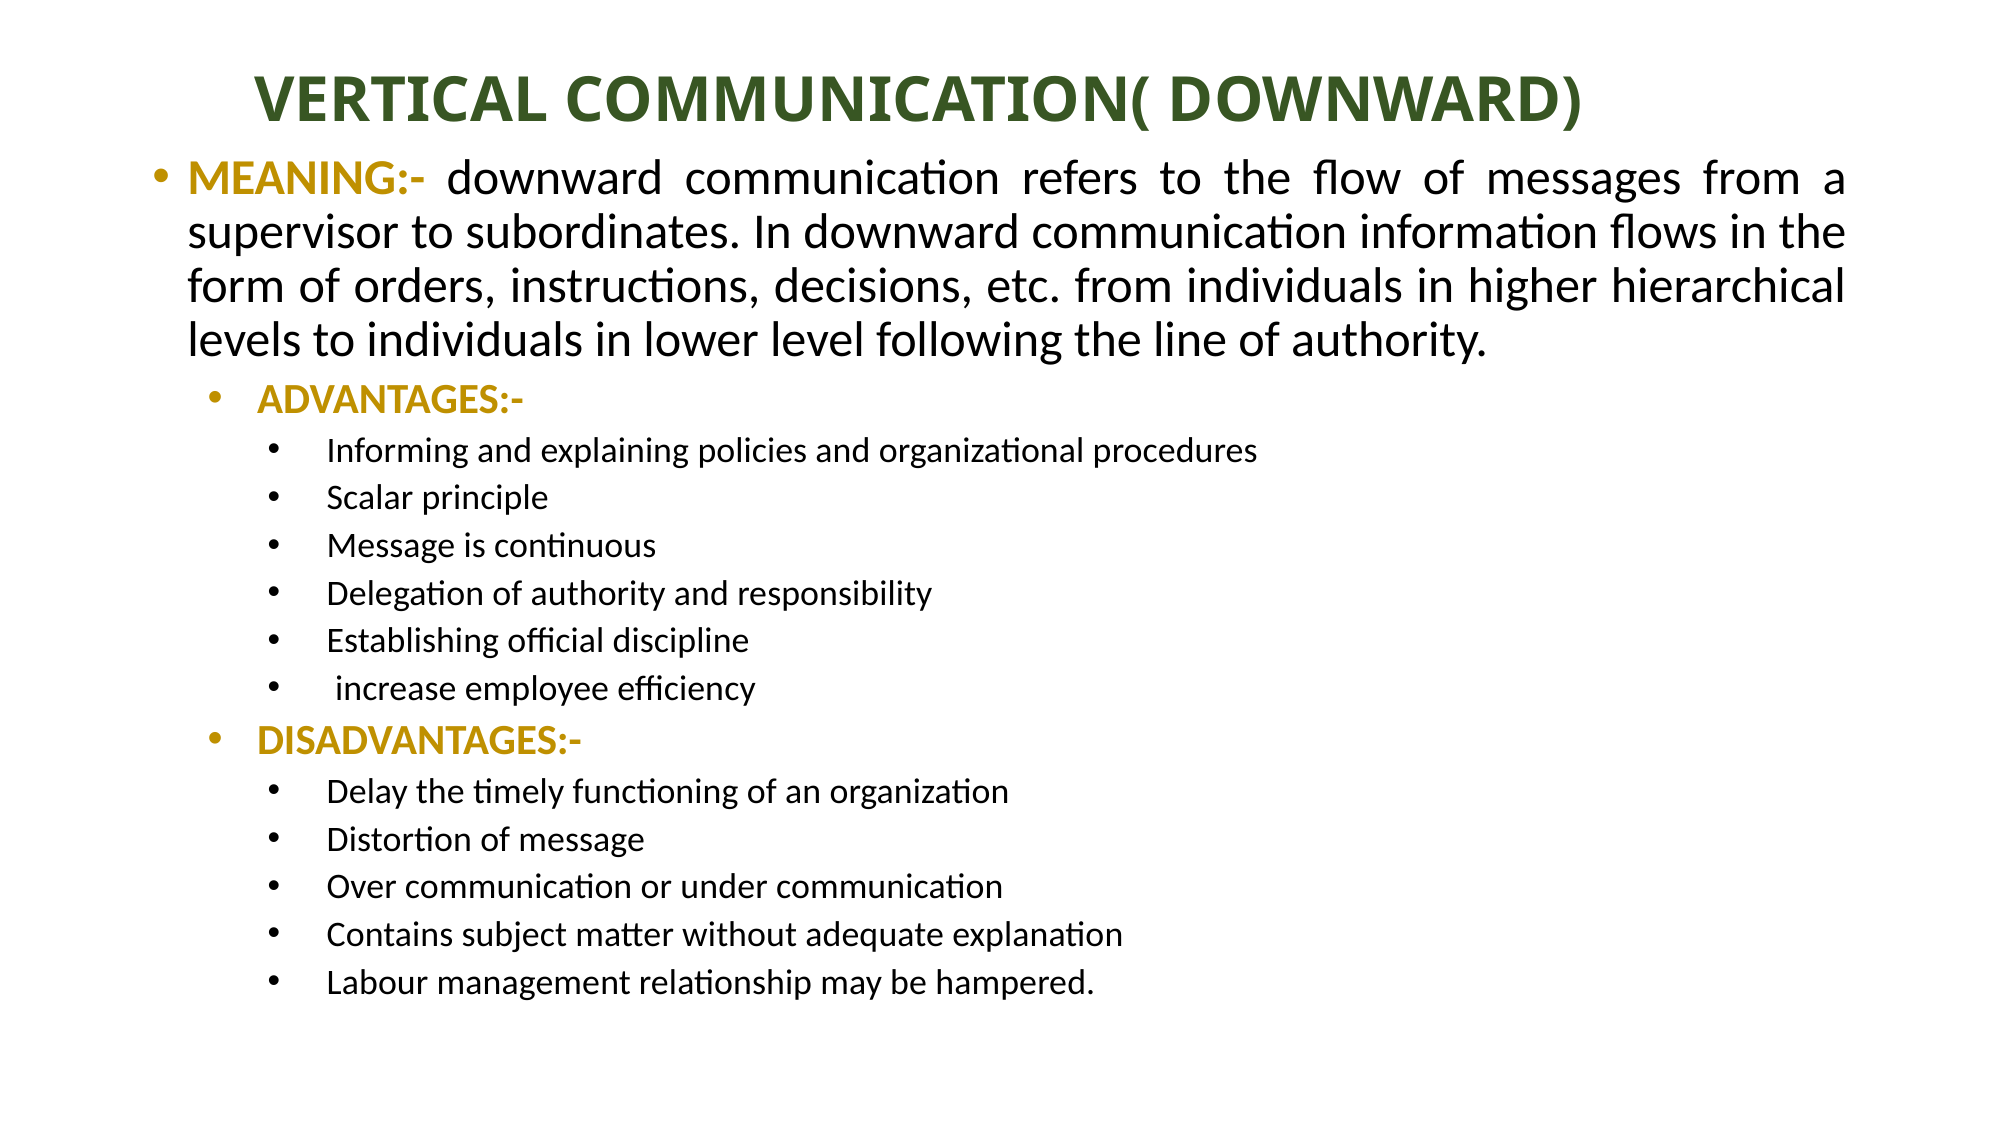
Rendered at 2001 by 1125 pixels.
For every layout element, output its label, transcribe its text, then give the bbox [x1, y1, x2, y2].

title VERTICAL COMMUNICATION( DOWNWARD) [137, 59, 1863, 143]
list MEANING:- downward communication refers to the flow of messages from a supervisor to subordinates. In downward communication information flows in the form of orders, instructions, decisions, etc. from individuals in higher hierarchical levels to individuals in lower level following the line of authority. ADVANTAGES:- Informing and explaining policies and organizational procedures Scalar principle Message is continuous Delegation of authority and responsibility Establishing official discipline increase employee efficiency DISADVANTAGES:- Delay the timely functioning of an organization Distortion of message Over communication or under communication Contains subject matter without adequate explanation Labour management relationship may be hampered. [137, 143, 1863, 1014]
